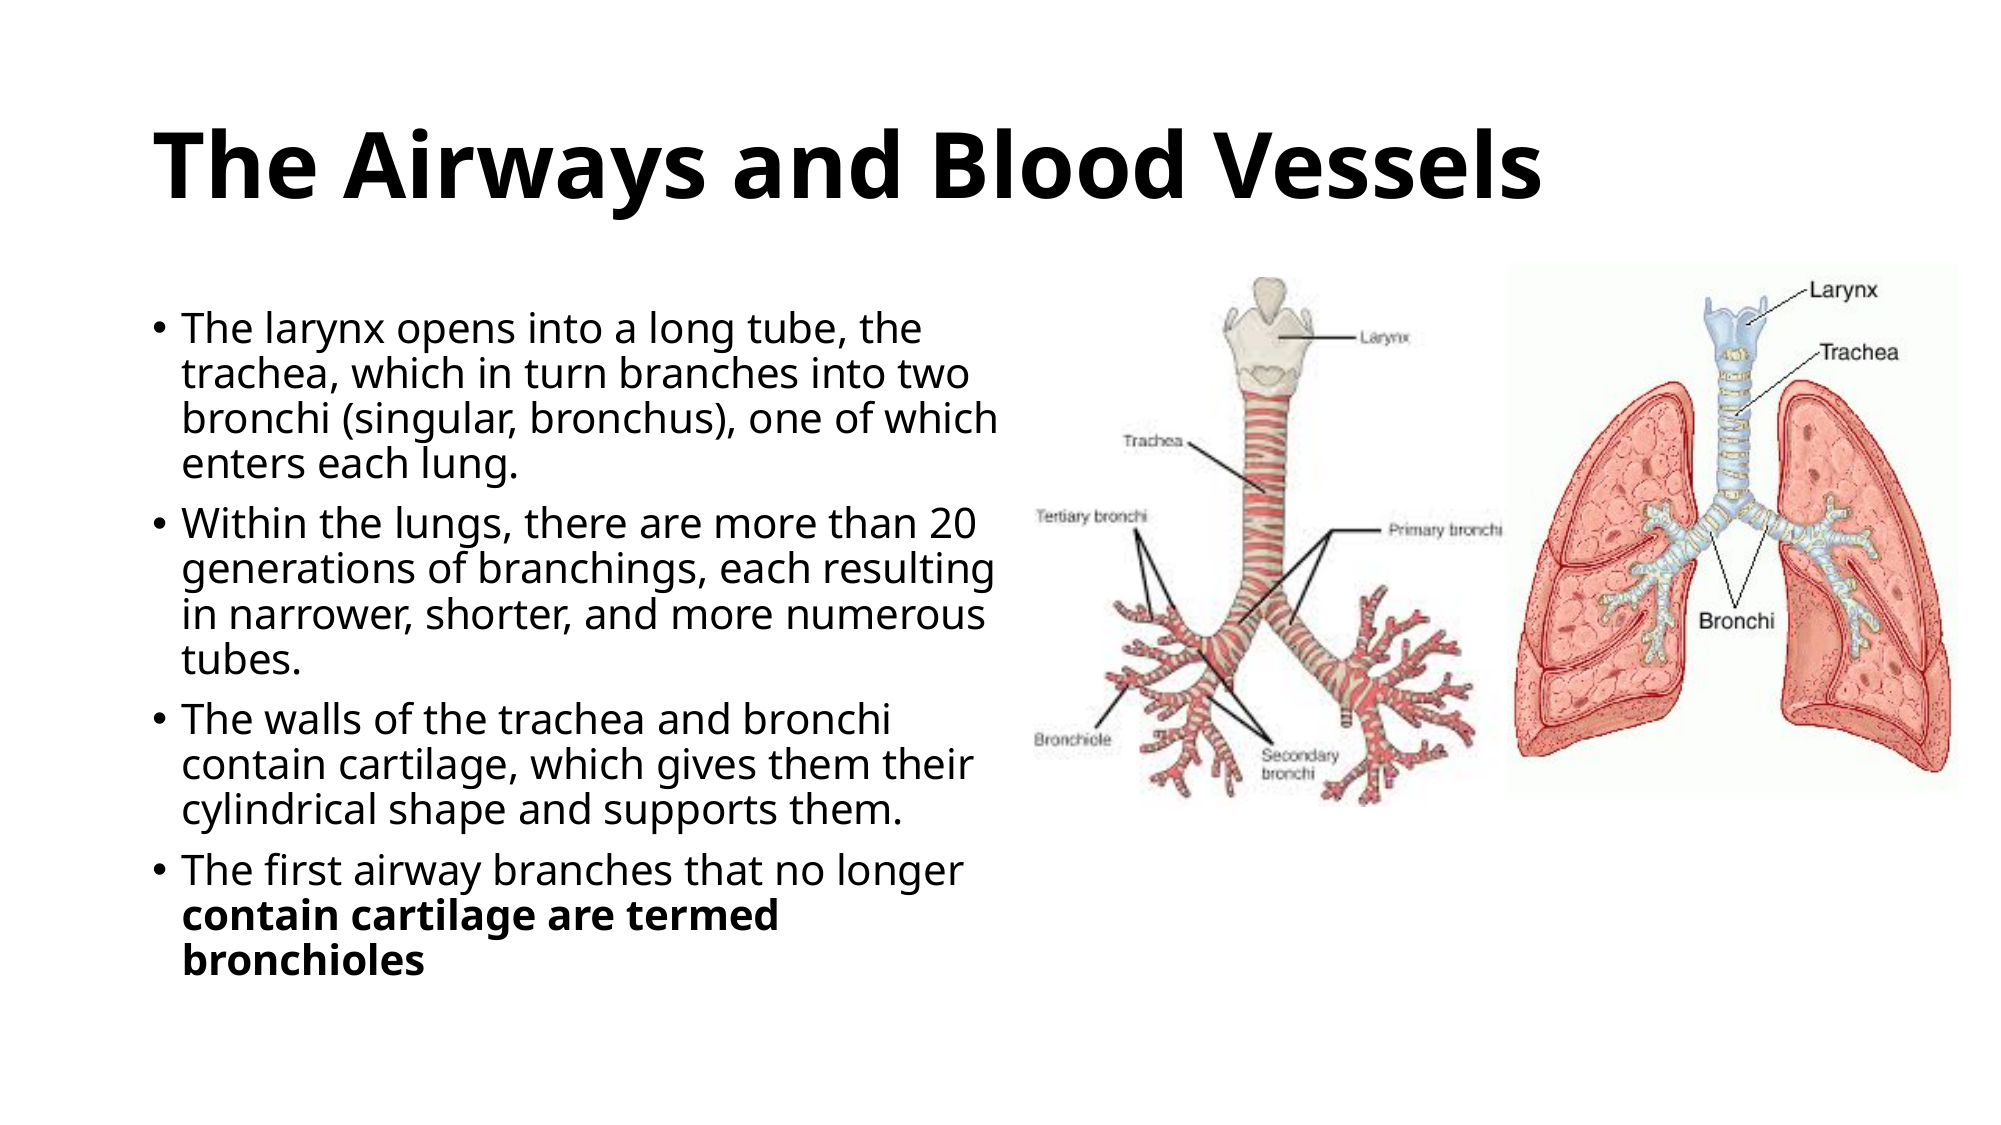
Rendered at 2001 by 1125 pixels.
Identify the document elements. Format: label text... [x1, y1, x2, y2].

list The larynx opens into a long tube, the trachea, which in turn branches into two bronchi (singular, bronchus), one of which enters each lung. Within the lungs, there are more than 20 generations of branchings, each resulting in narrower, shorter, and more numerous tubes. The walls of the trachea and bronchi contain cartilage, which gives them their cylindrical shape and supports them. The first airway branches that no longer contain cartilage are termed bronchioles [137, 299, 1027, 1000]
picture [1033, 263, 1959, 807]
title The Airways and Blood Vessels [137, 59, 1863, 278]
